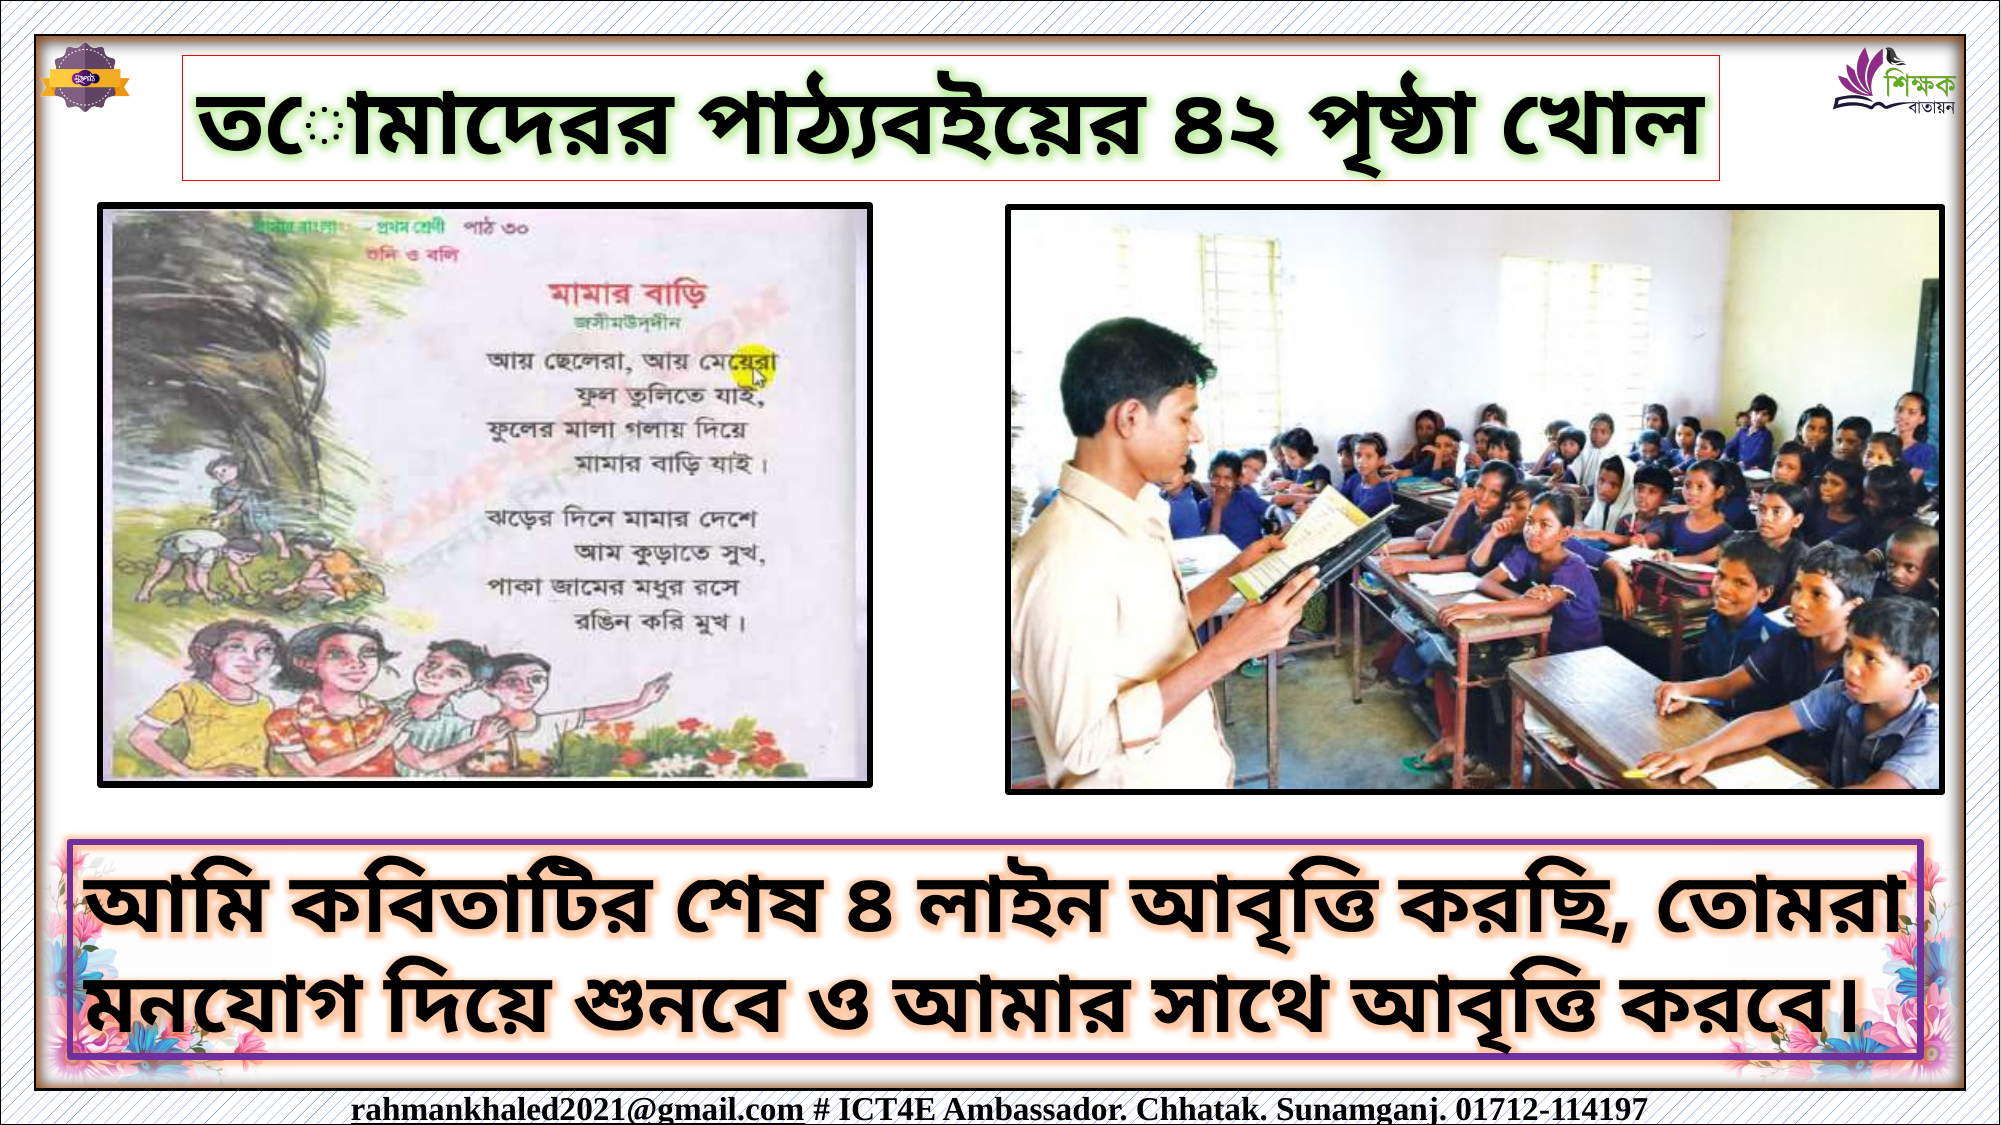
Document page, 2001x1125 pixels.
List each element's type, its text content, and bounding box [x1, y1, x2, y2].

picture [1831, 44, 1959, 116]
picture [103, 208, 867, 782]
text_box তোমাদেরর পাঠ্যবইয়ের ৪২ পৃষ্ঠা খোল [182, 55, 1720, 181]
picture [1011, 210, 1940, 789]
picture [36, 832, 293, 1090]
picture [1708, 832, 1965, 1090]
picture [40, 42, 130, 112]
text_box আমি কবিতাটির শেষ ৪ লাইন আবৃত্তি করছি, তোমরা মনযোগ দিয়ে শুনবে ও আমার সাথে আবৃত্তি করবে। [293, 841, 1708, 1057]
